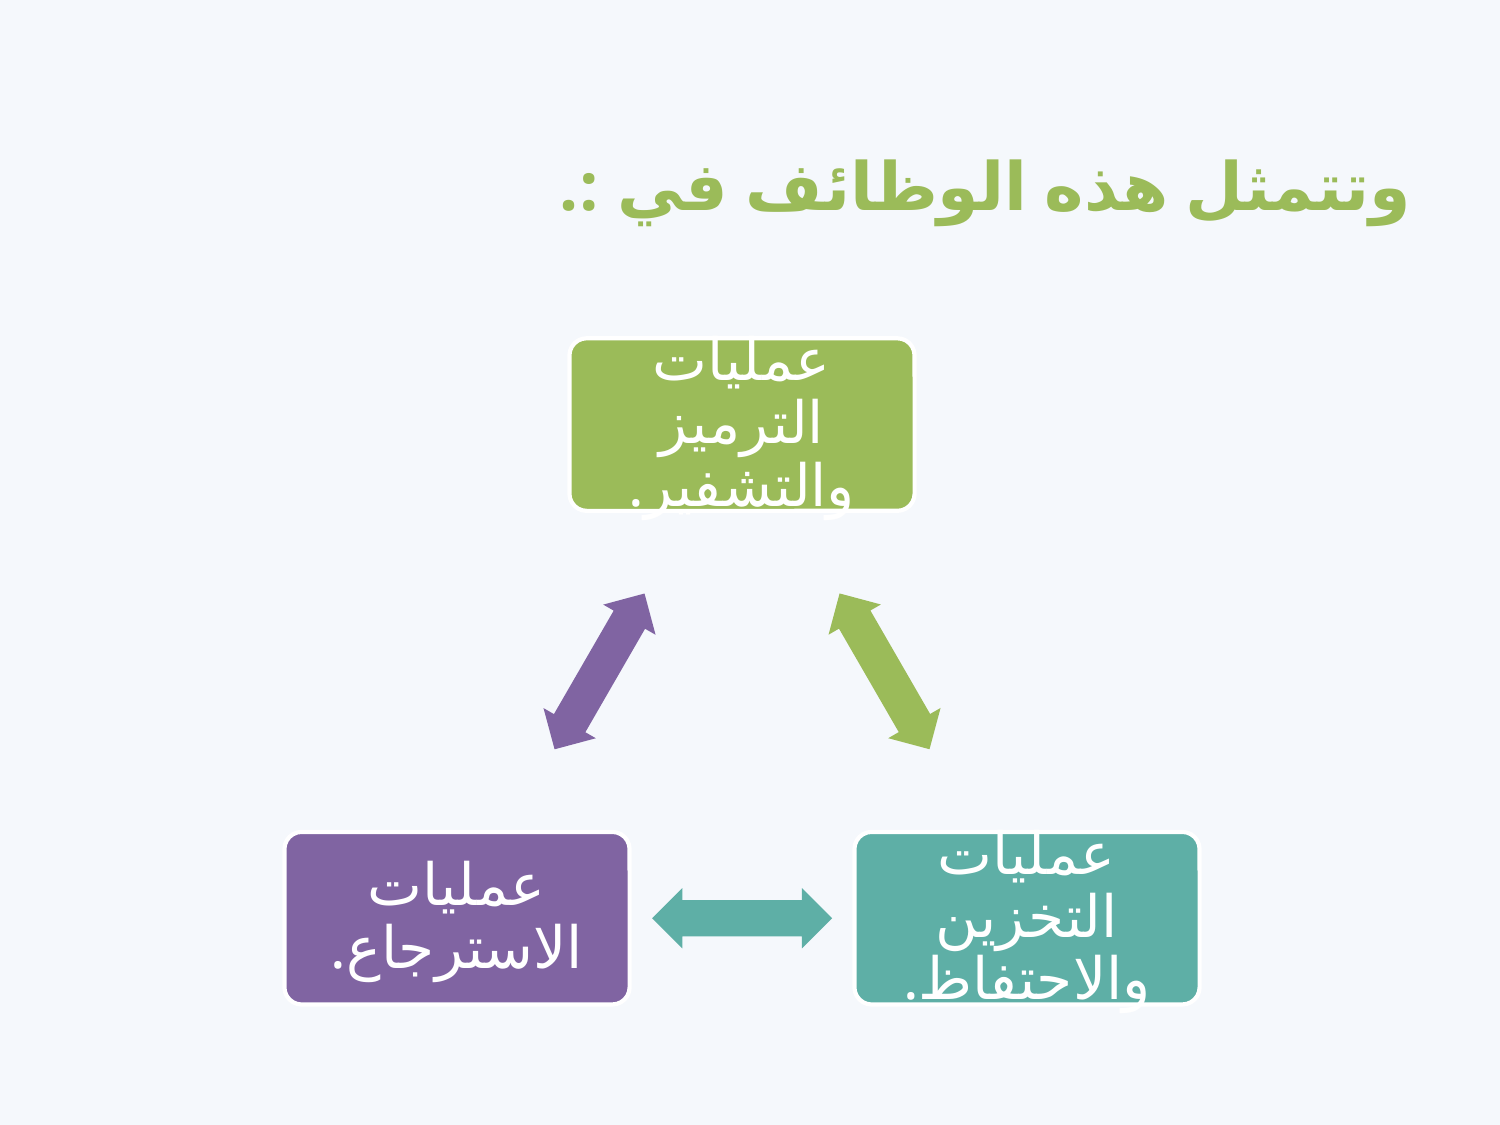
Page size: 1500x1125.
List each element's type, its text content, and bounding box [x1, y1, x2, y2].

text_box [241, 337, 1243, 1005]
title وتتمثل هذه الوظائف في :. [76, 90, 1427, 278]
